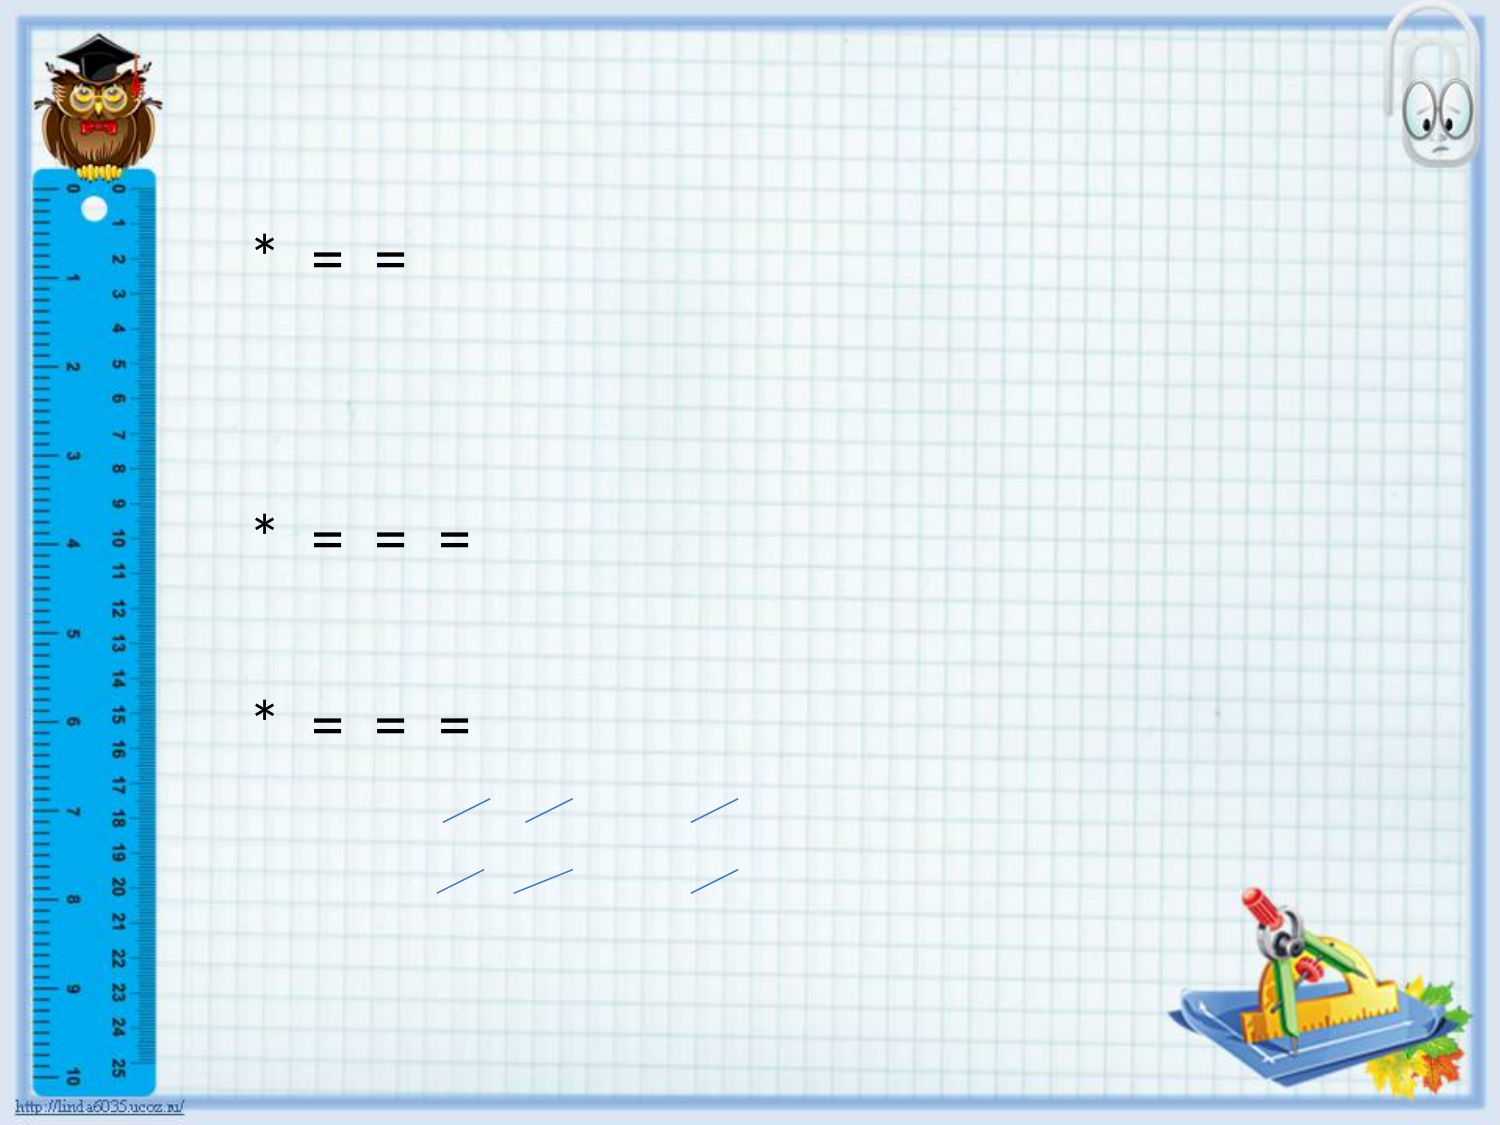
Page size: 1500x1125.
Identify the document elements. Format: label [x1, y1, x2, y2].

picture [0, 0, 1500, 1125]
text_box [436, 869, 485, 894]
text_box [690, 798, 739, 823]
text_box [525, 798, 573, 823]
text_box [690, 869, 739, 894]
text_box [513, 869, 573, 894]
text_box [442, 798, 491, 823]
